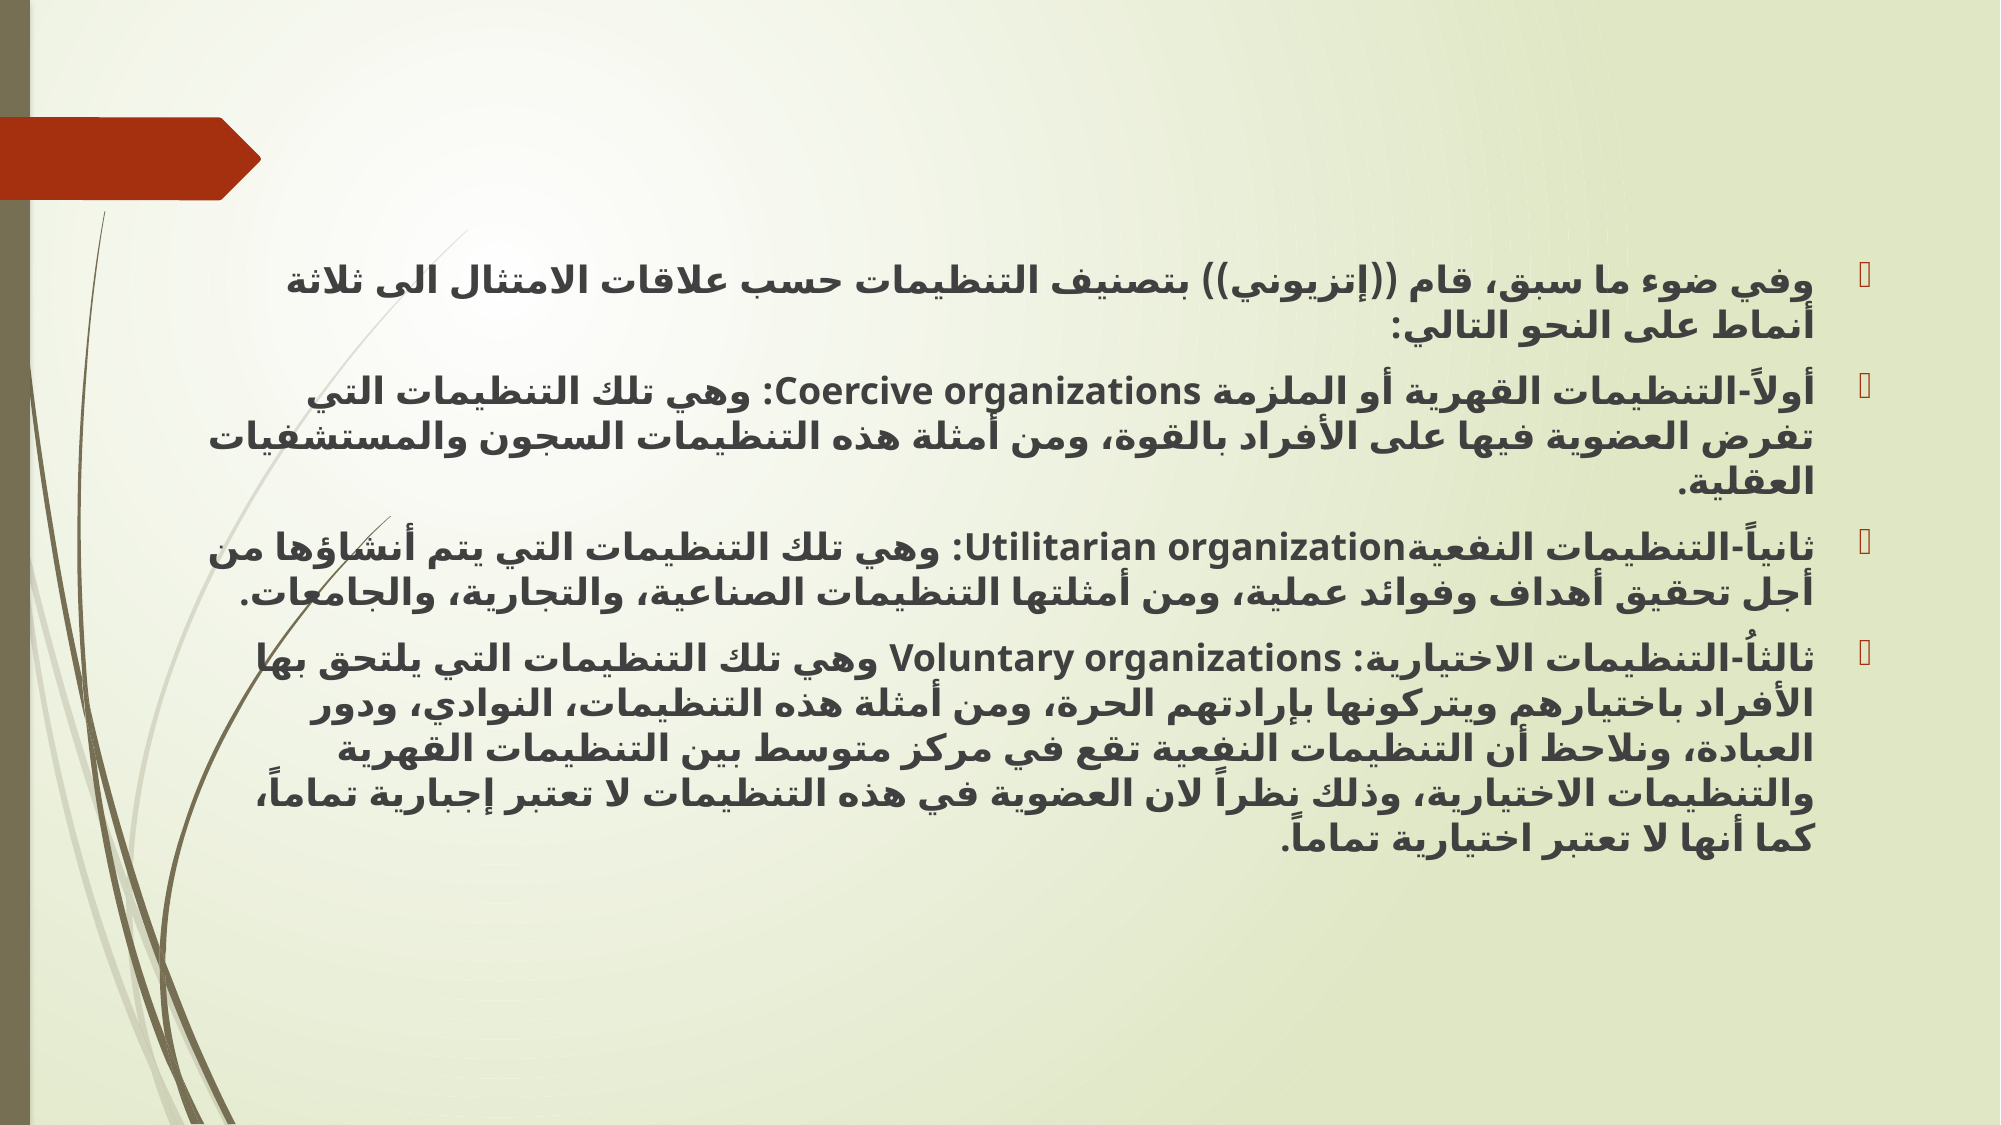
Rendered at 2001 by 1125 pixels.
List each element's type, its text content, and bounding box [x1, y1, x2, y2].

list وفي ضوء ما سبق، قام ((إتزيوني)) بتصنيف التنظيمات حسب علاقات الامتثال الى ثلاثة أنماط على النحو التالي: أولاً-التنظيمات القهرية أو الملزمة Coercive organizations: وهي تلك التنظيمات التي تفرض العضوية فيها على الأفراد بالقوة، ومن أمثلة هذه التنظيمات السجون والمستشفيات العقلية. ثانياً-التنظيمات النفعيةUtilitarian organization: وهي تلك التنظيمات التي يتم أنشاؤها من أجل تحقيق أهداف وفوائد عملية، ومن أمثلتها التنظيمات الصناعية، والتجارية، والجامعات. ثالثاُ-التنظيمات الاختيارية: Voluntary organizations وهي تلك التنظيمات التي يلتحق بها الأفراد باختيارهم ويتركونها بإرادتهم الحرة، ومن أمثلة هذه التنظيمات، النوادي، ودور العبادة، ونلاحظ أن التنظيمات النفعية تقع في مركز متوسط بين التنظيمات القهرية والتنظيمات الاختيارية، وذلك نظراً لان العضوية في هذه التنظيمات لا تعتبر إجبارية تماماً، كما أنها لا تعتبر اختيارية تماماً. [170, 116, 1888, 979]
